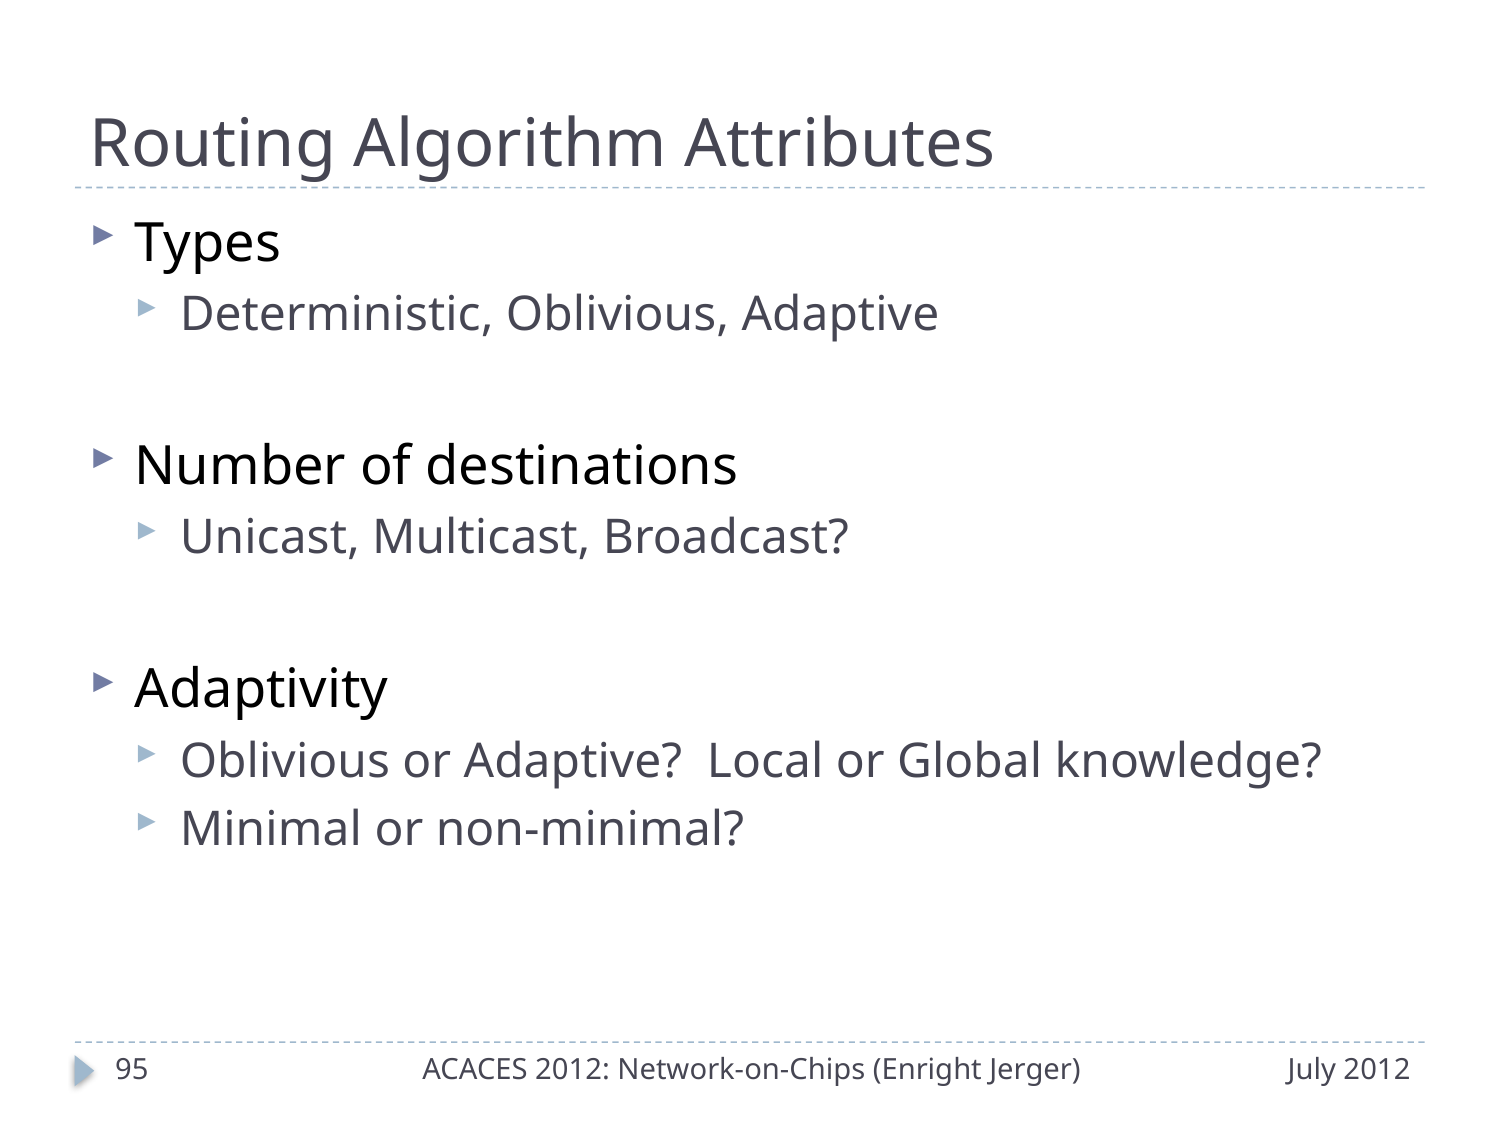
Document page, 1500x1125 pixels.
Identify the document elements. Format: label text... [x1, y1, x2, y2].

title Routing Algorithm Attributes [75, 24, 1425, 188]
slide_number 94 [100, 1042, 256, 1103]
list Types Deterministic, Oblivious, Adaptive Number of destinations Unicast, Multicast, Broadcast? Adaptivity Oblivious or Adaptive? Local or Global knowledge? Minimal or non-minimal? [75, 200, 1425, 1010]
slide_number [1230, 1042, 1426, 1103]
footer ACACES 2012: Network-on-Chips (Enright Jerger) [311, 1042, 1192, 1103]
